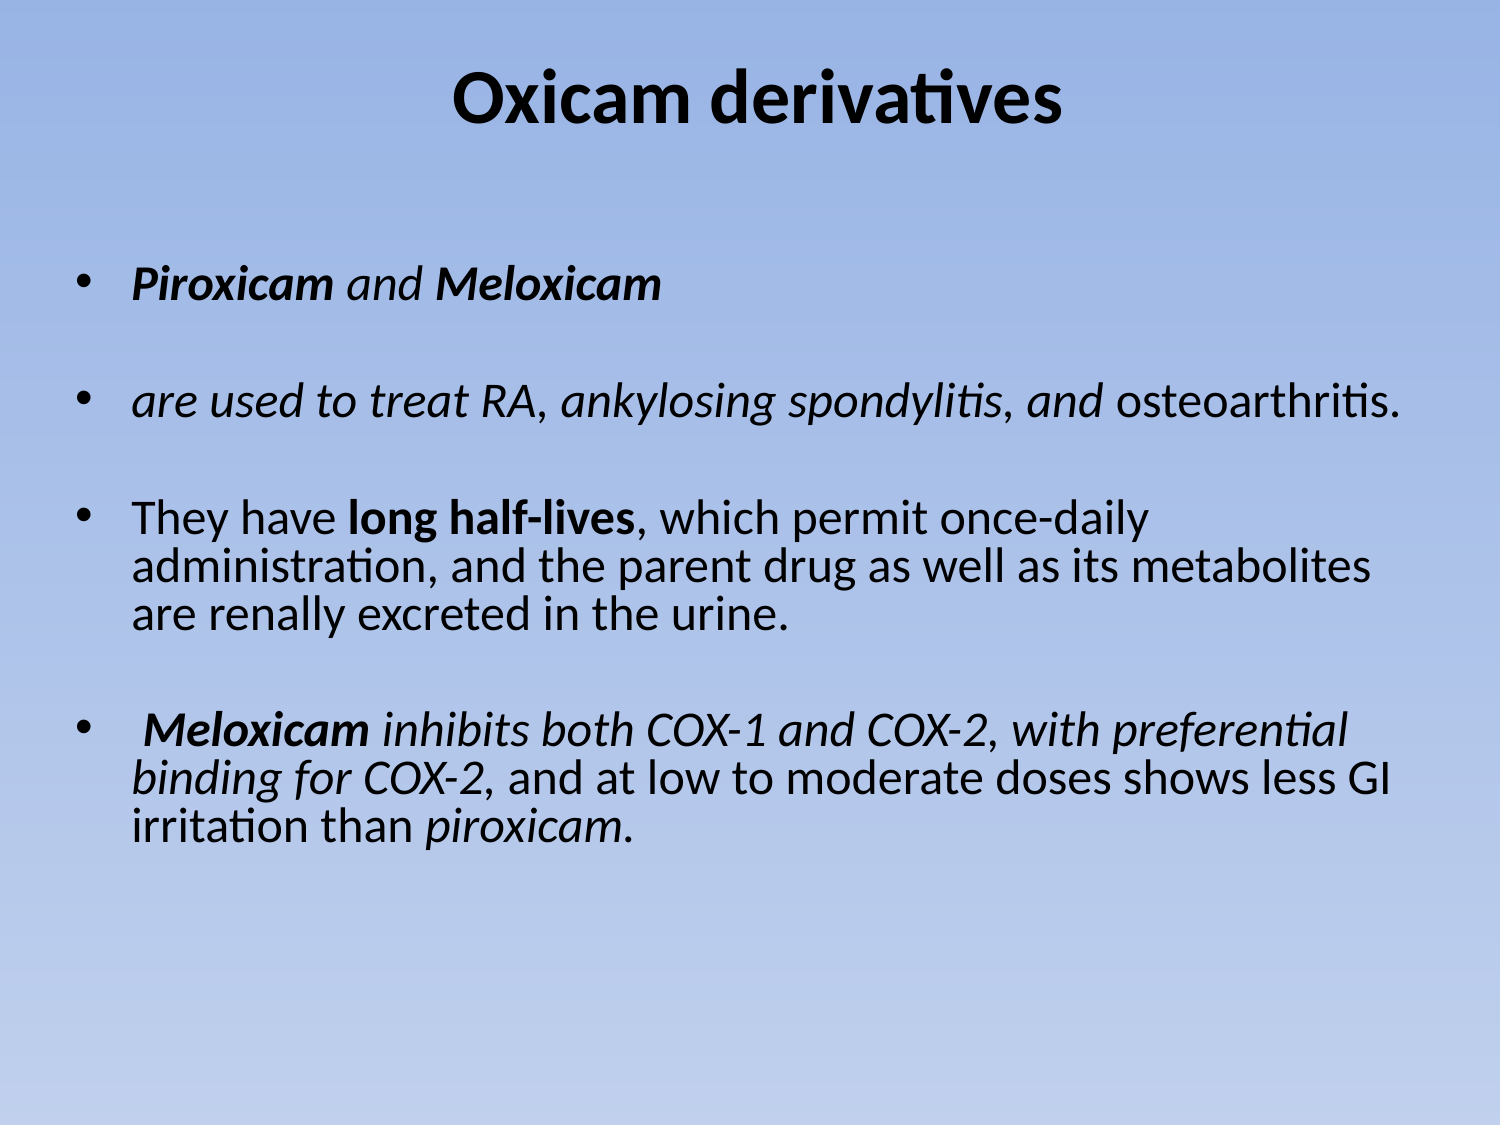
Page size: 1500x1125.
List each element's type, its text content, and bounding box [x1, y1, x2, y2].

list Piroxicam and Meloxicam are used to treat RA, ankylosing spondylitis, and osteoarthritis. They have long half-lives, which permit once-daily administration, and the parent drug as well as its metabolites are renally excreted in the urine. Meloxicam inhibits both COX-1 and COX-2, with preferential binding for COX-2, and at low to moderate doses shows less GI irritation than piroxicam. [74, 261, 1426, 1006]
title Oxicam derivatives [74, 44, 1426, 234]
